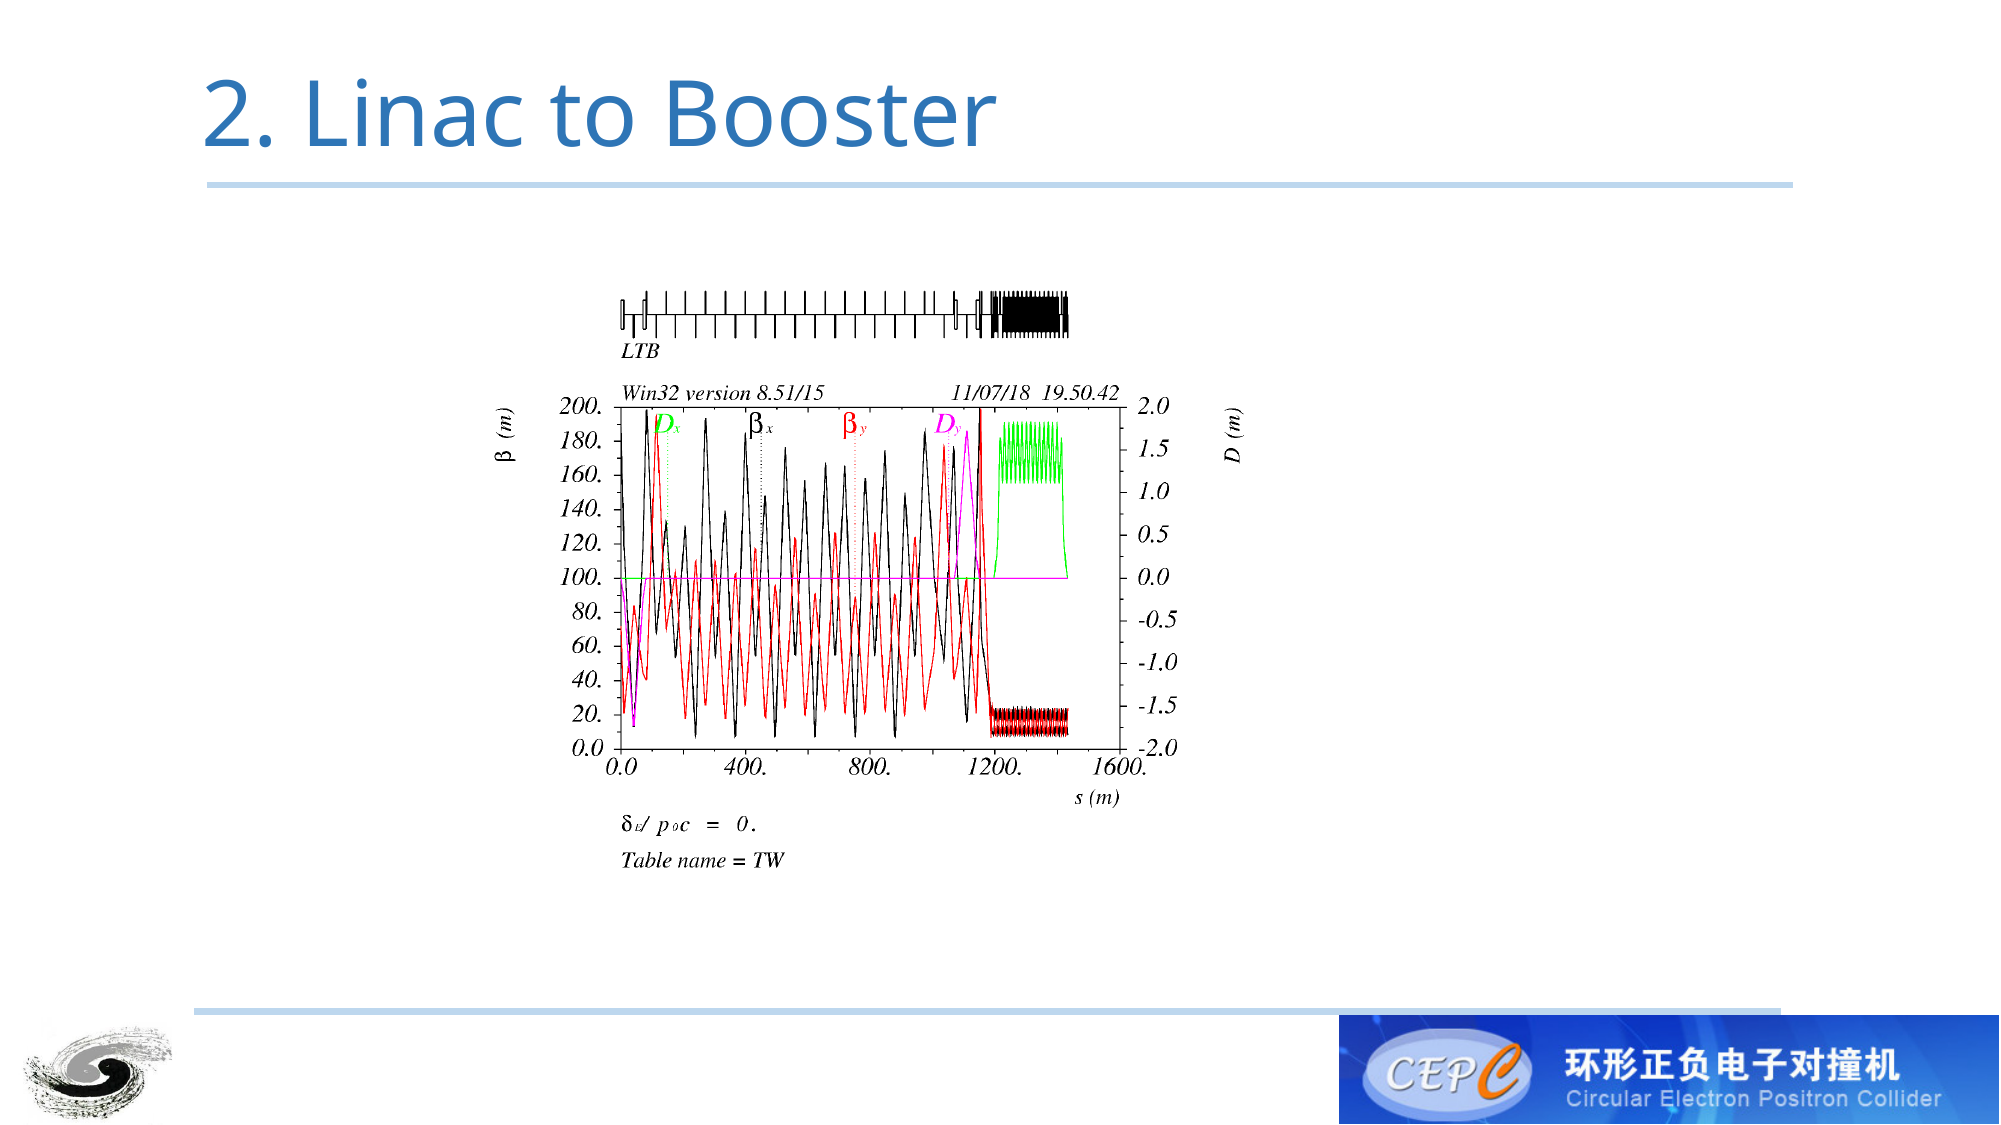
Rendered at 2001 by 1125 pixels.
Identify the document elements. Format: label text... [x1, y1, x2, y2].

picture [1339, 1015, 1999, 1124]
text_box 2. Linac to Booster [186, 27, 1789, 207]
picture [18, 1017, 179, 1125]
picture [381, 253, 1302, 965]
